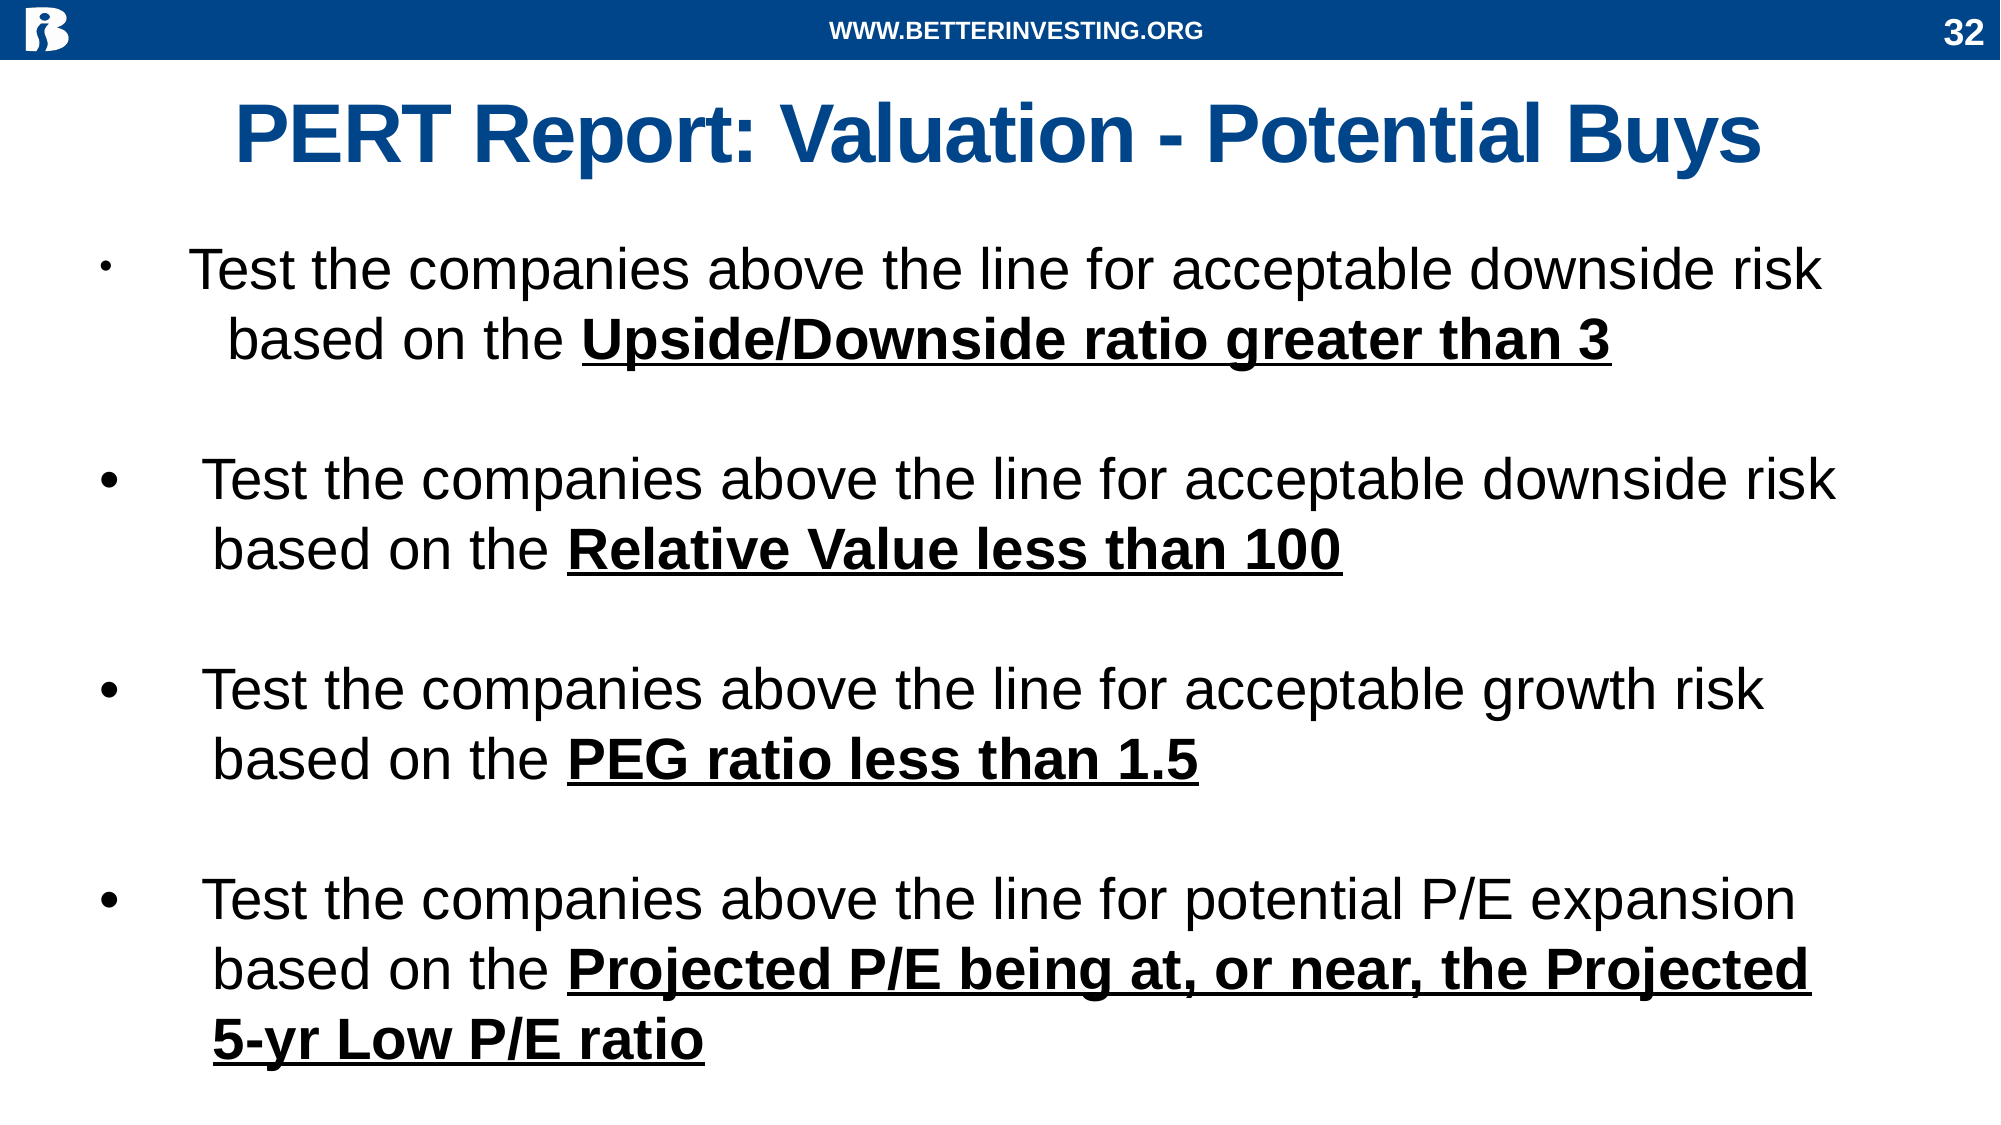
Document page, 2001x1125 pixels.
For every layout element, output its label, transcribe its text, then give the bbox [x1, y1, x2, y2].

picture [23, 6, 71, 53]
footer WWW.BETTERINVESTING.ORG [350, 3, 1684, 57]
text_box Test the companies above the line for acceptable downside risk based on the Upside/Downside ratio greater than 3 • Test the companies above the line for acceptable downside risk based on the Relative Value less than 100 • Test the companies above the line for acceptable growth risk based on the PEG ratio less than 1.5 • Test the companies above the line for potential P/E expansion based on the Projected P/E being at, or near, the Projected 5‐yr Low P/E ratio [84, 223, 1910, 1079]
slide_number 32 [1766, 3, 2000, 57]
title PERT Report: Valuation - Potential Buys [50, 62, 1950, 197]
